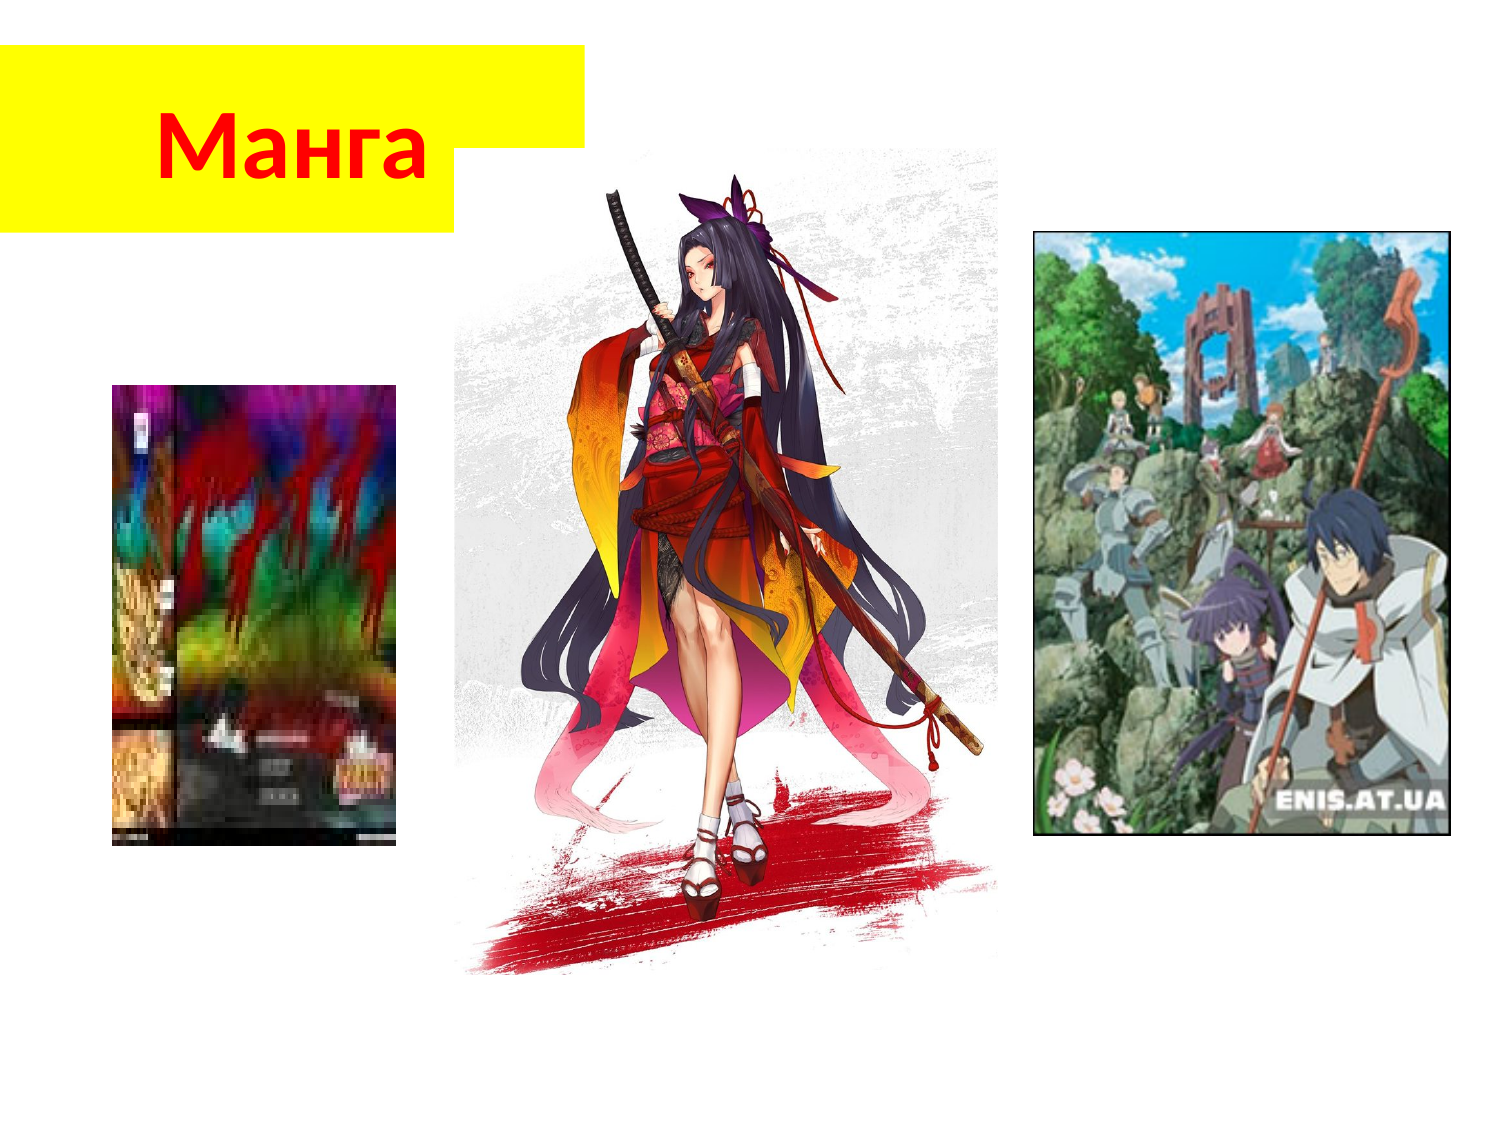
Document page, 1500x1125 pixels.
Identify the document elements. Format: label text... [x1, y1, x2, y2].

picture [1033, 231, 1451, 837]
picture [454, 148, 999, 976]
picture [111, 385, 396, 847]
title Манга [0, 45, 585, 233]
picture [1180, 231, 1189, 238]
